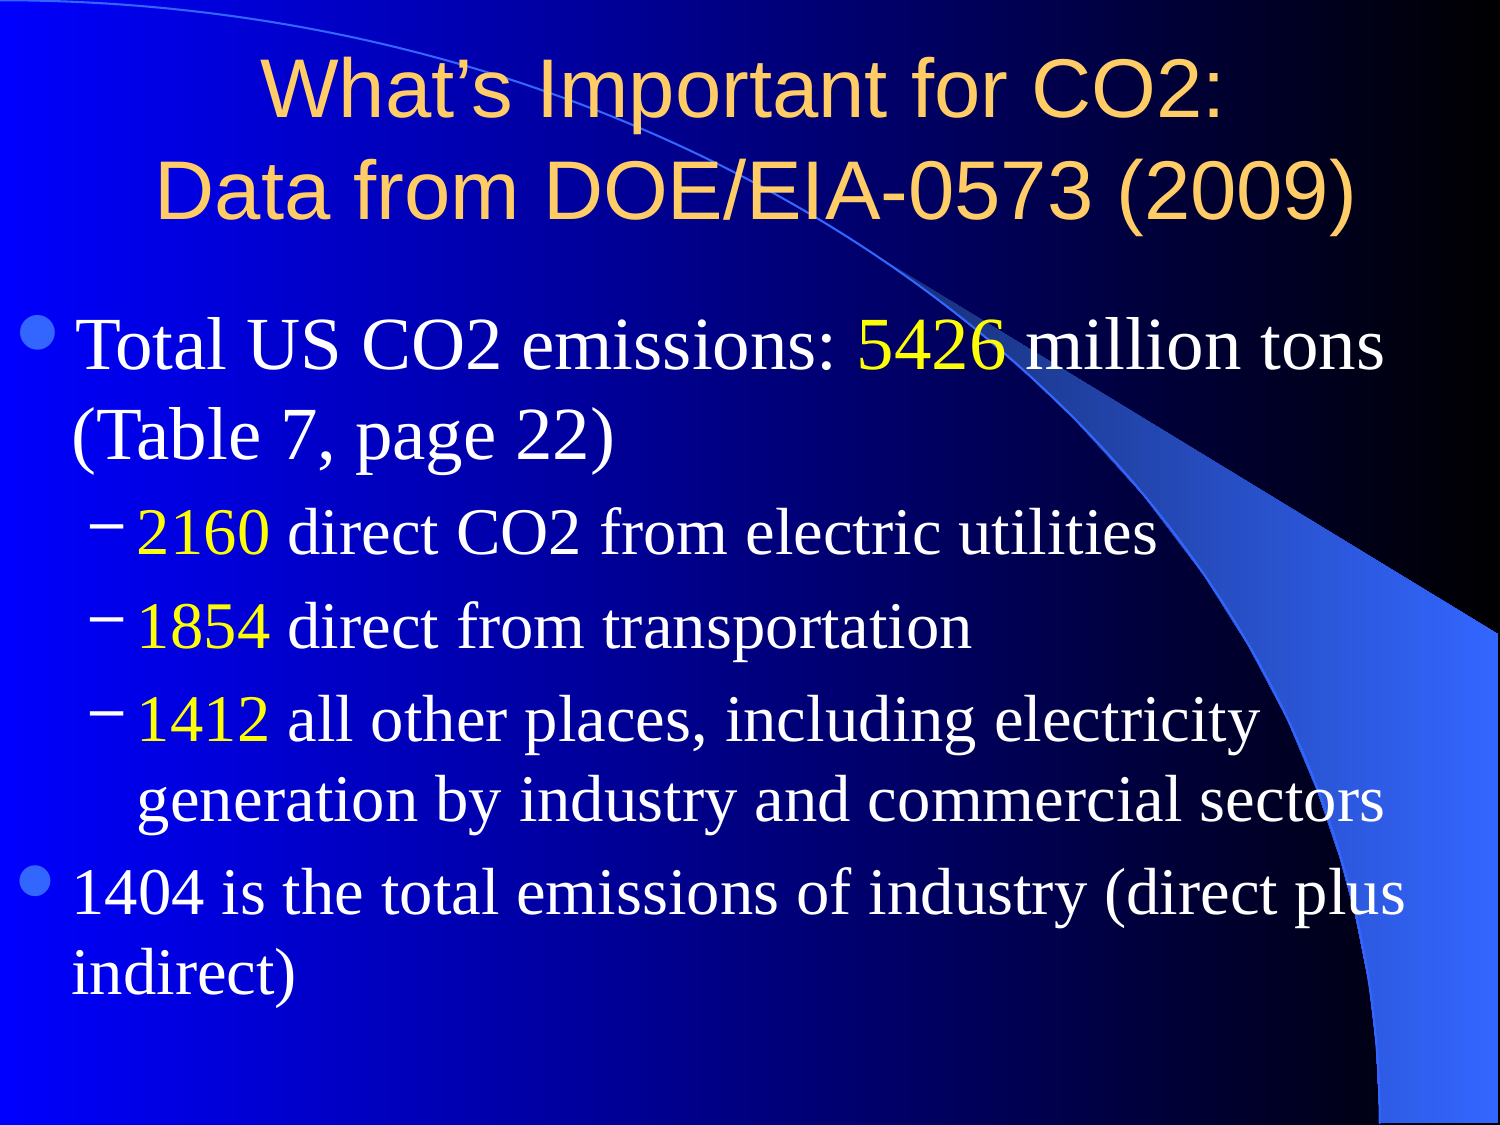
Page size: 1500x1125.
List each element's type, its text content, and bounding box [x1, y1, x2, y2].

list Total US CO2 emissions: 5426 million tons (Table 7, page 22) 2160 direct CO2 from electric utilities 1854 direct from transportation 1412 all other places, including electricity generation by industry and commercial sectors 1404 is the total emissions of industry (direct plus indirect) [0, 287, 1500, 1125]
title What’s Important for CO2: Data from DOE/EIA-0573 (2009) [49, 37, 1463, 226]
